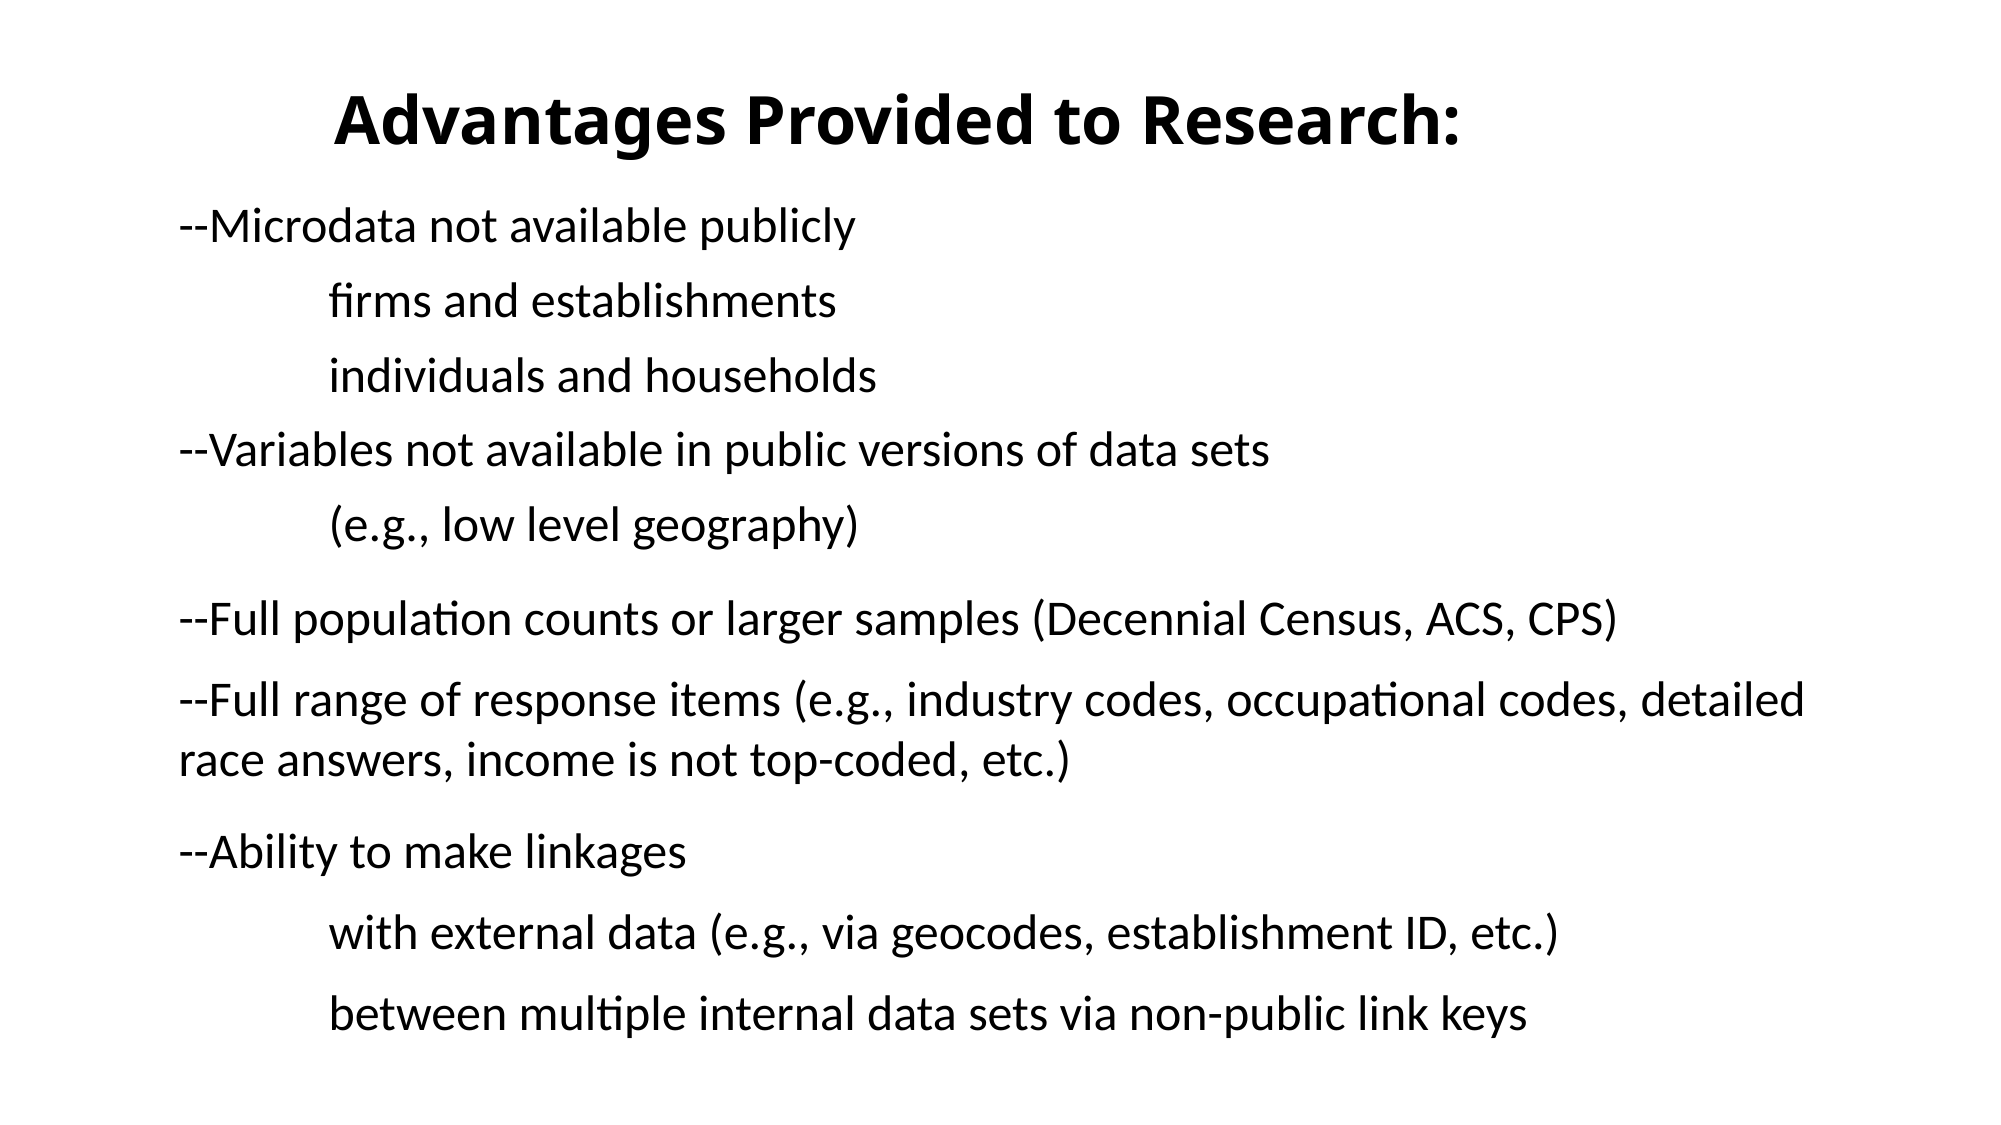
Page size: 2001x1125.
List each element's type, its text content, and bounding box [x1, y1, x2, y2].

title Advantages Provided to Research: [217, 36, 1579, 167]
subtitle --Microdata not available publicly firms and establishments individuals and households --Variables not available in public versions of data sets (e.g., low level geography) --Full population counts or larger samples (Decennial Census, ACS, CPS) --Full range of response items (e.g., industry codes, occupational codes, detailed race answers, income is not top-coded, etc.) --Ability to make linkages with external data (e.g., via geocodes, establishment ID, etc.) between multiple internal data sets via non-public link keys [163, 191, 1823, 1072]
